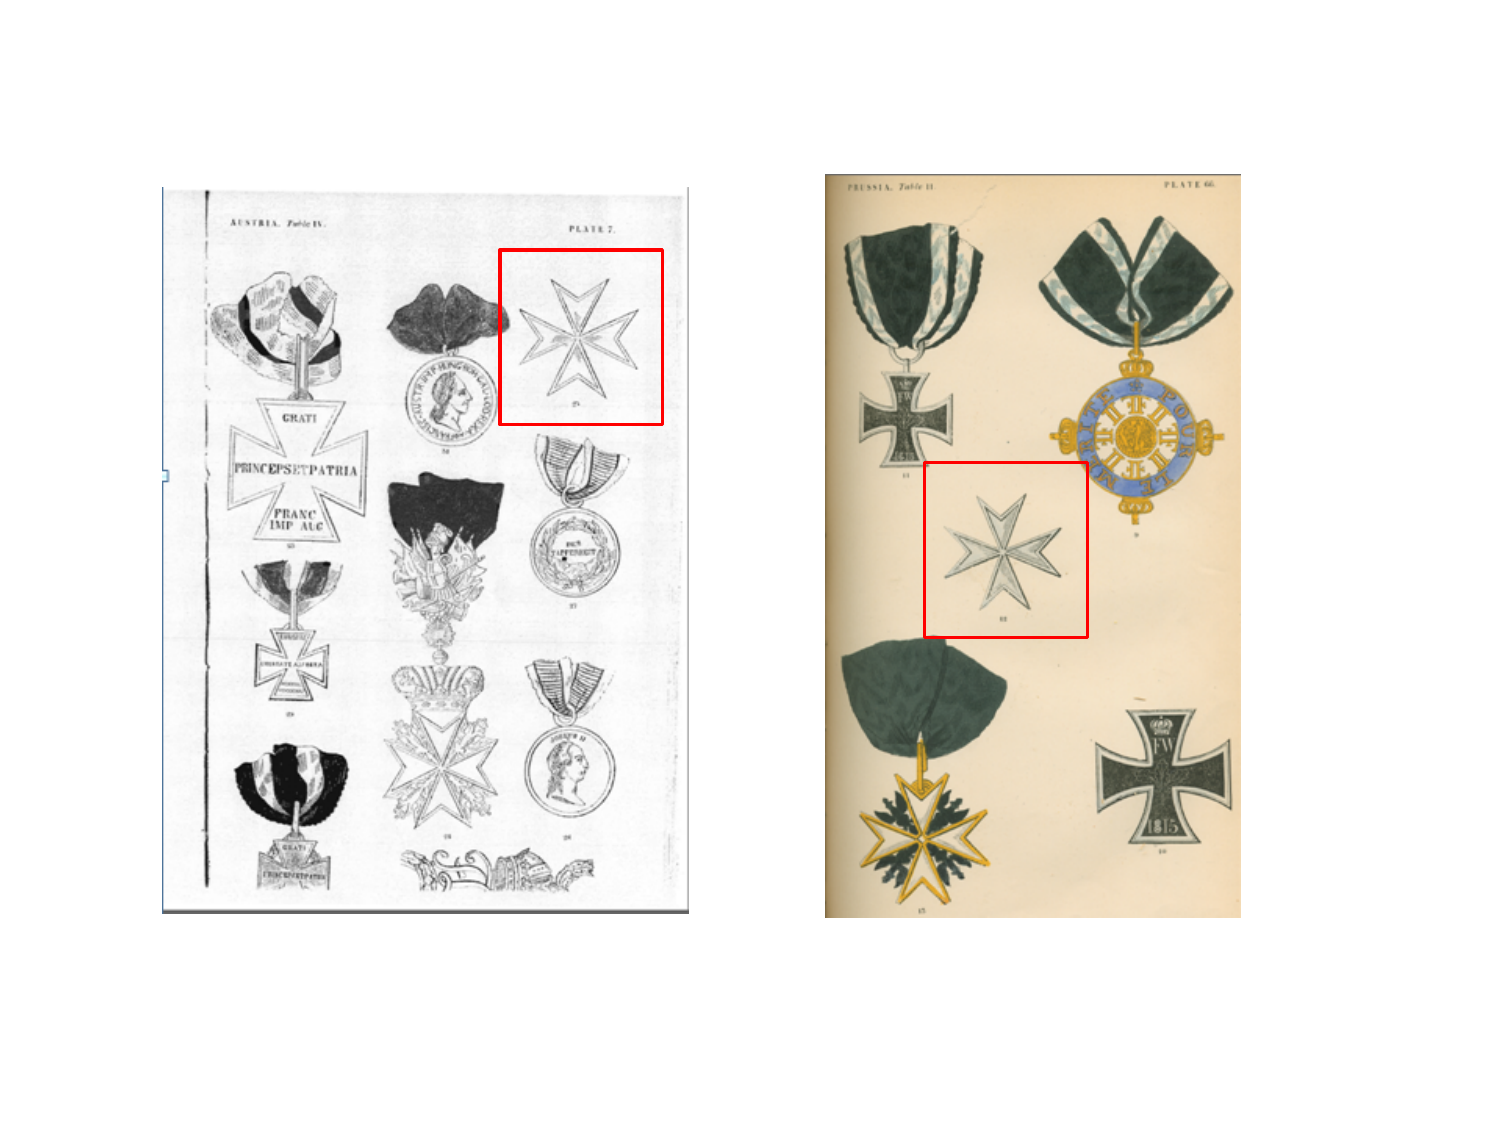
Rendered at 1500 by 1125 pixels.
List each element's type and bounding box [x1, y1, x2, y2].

picture [824, 174, 1241, 918]
picture [162, 187, 690, 915]
